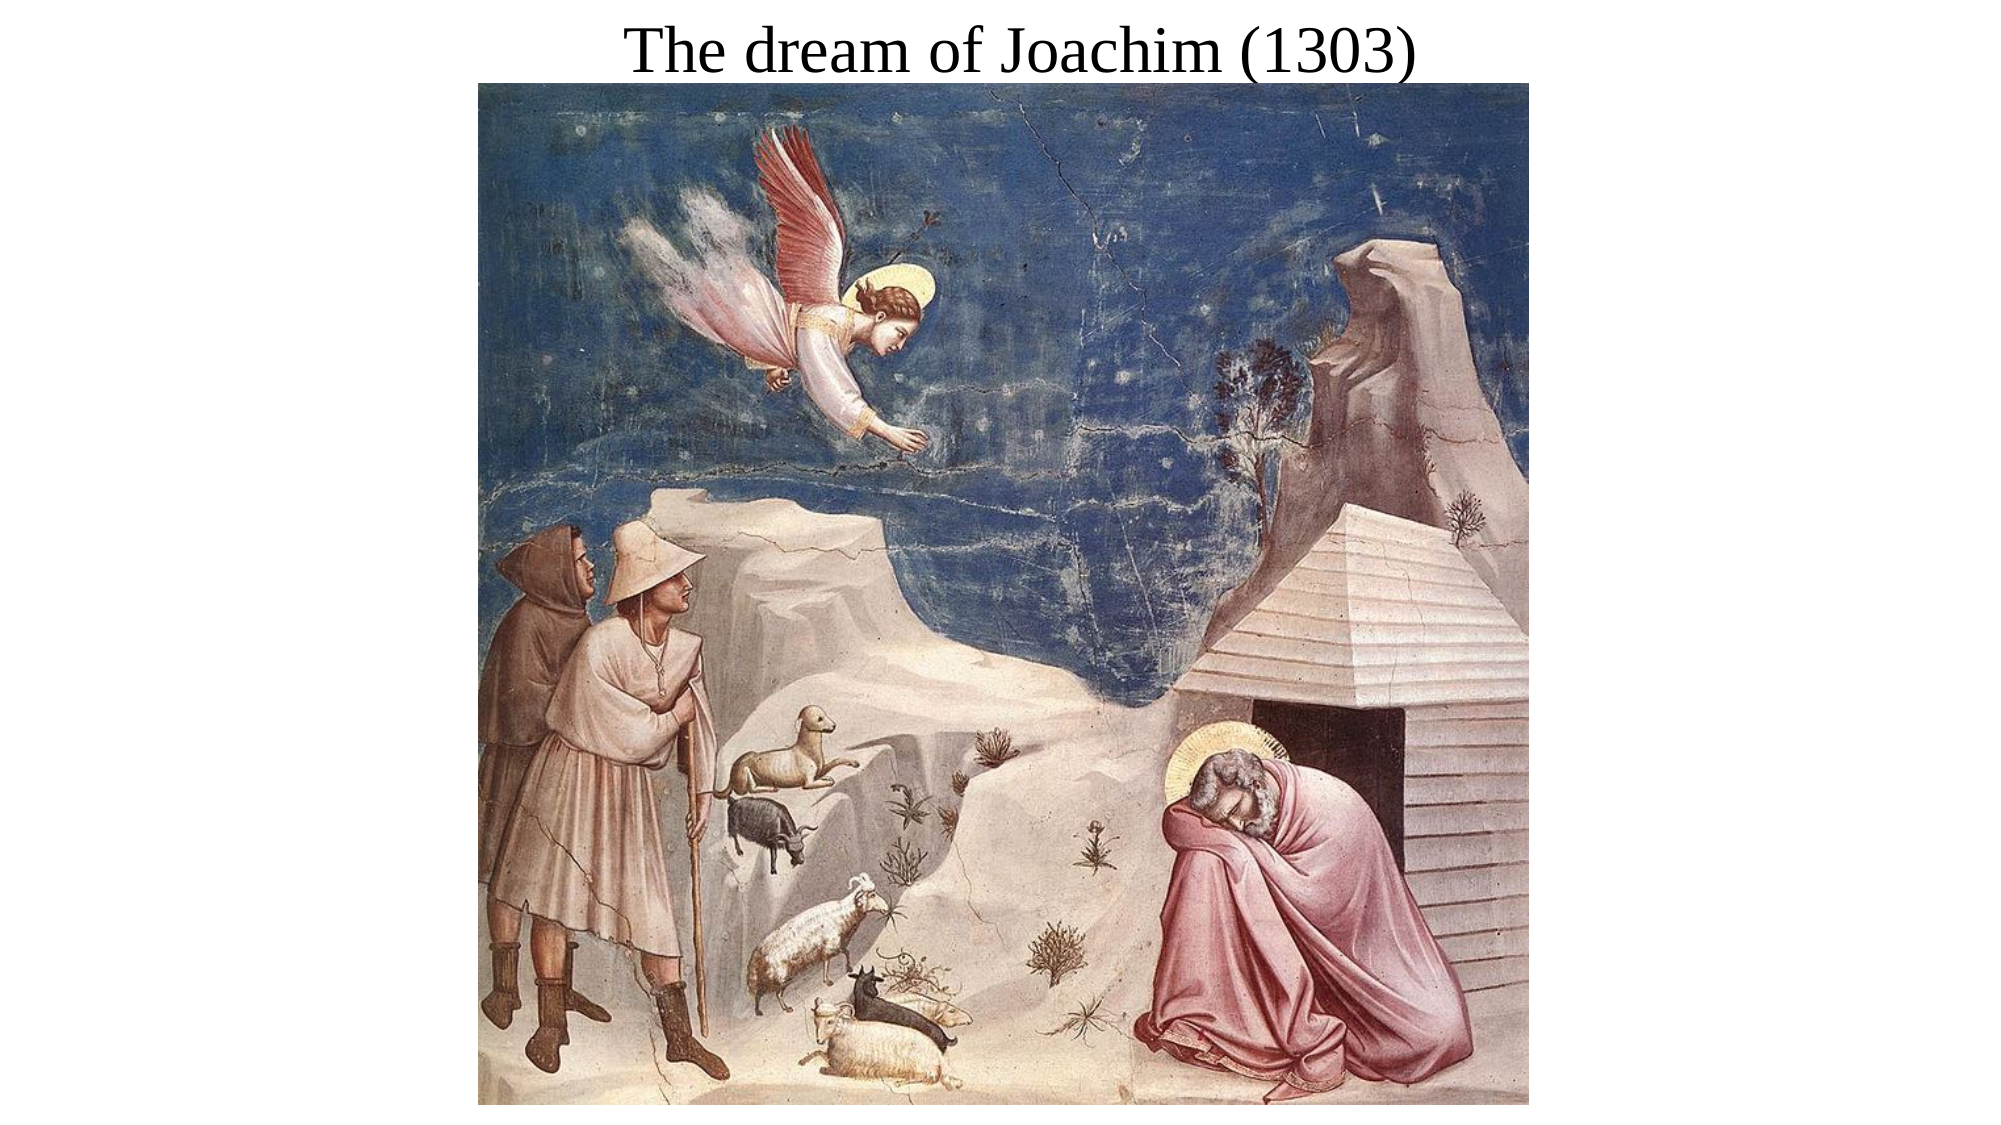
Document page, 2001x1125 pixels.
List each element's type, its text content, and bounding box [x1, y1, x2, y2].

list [478, 83, 1529, 1105]
title The dream of Joachim (1303) [180, 7, 1863, 94]
